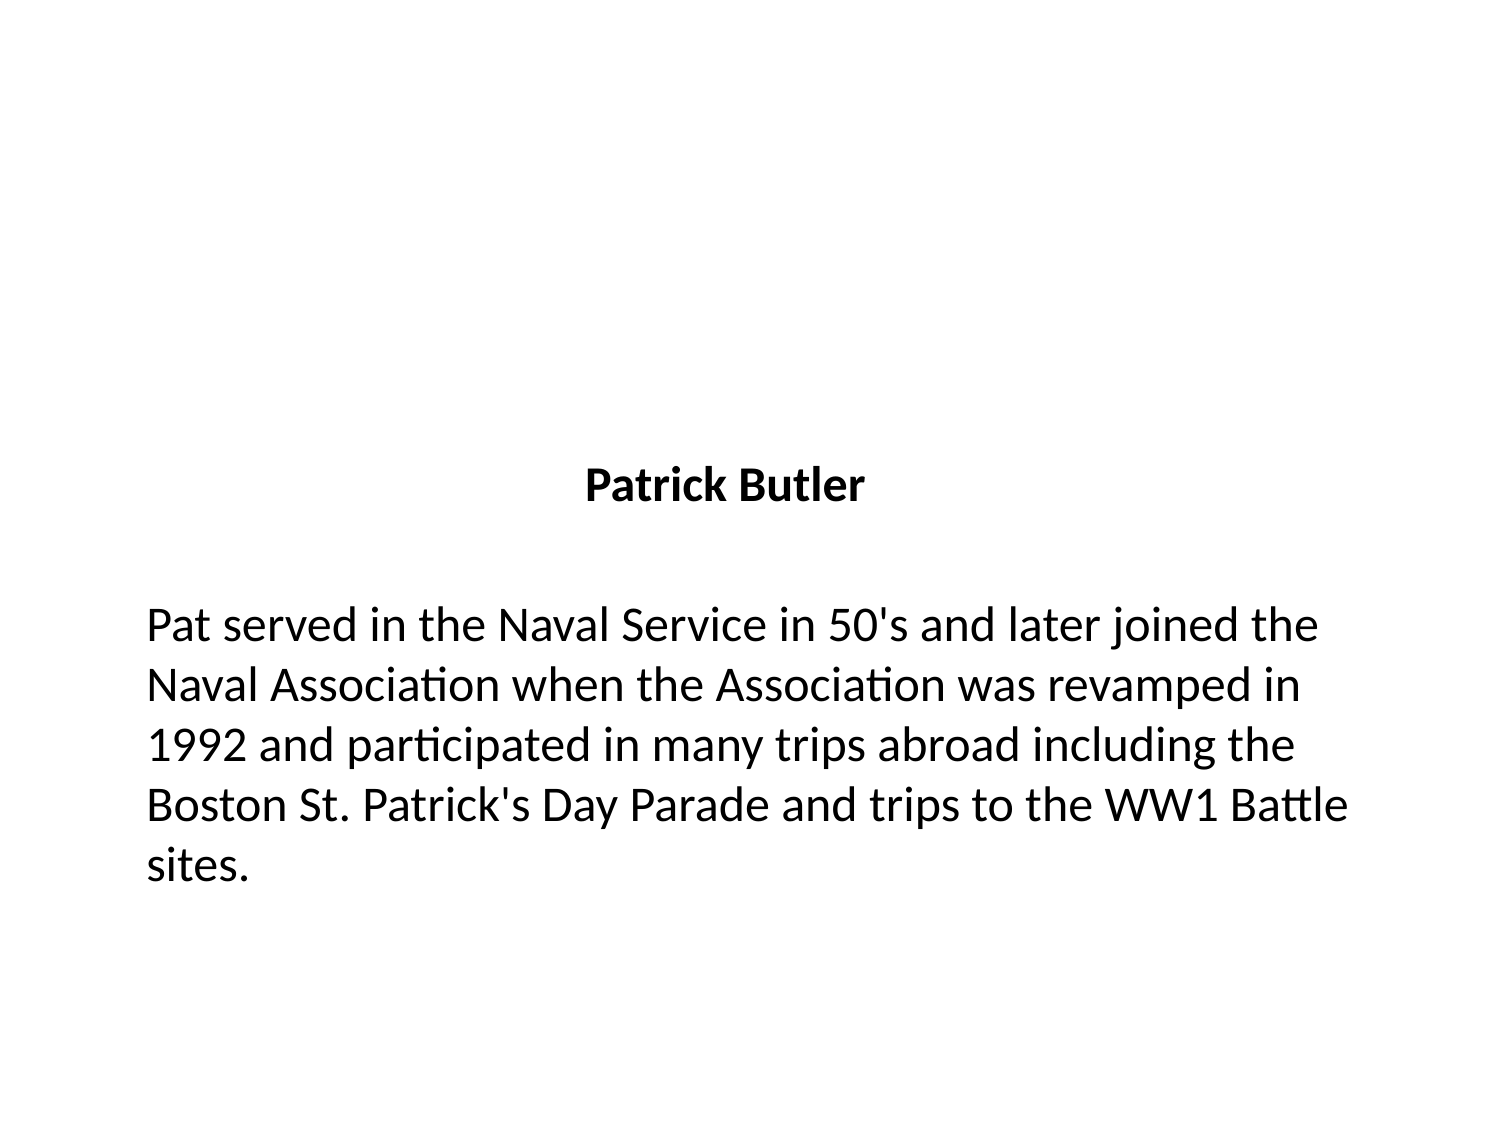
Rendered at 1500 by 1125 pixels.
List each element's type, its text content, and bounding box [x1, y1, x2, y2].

list Patrick Butler Pat served in the Naval Service in 50's and later joined the Naval Association when the Association was revamped in 1992 and participated in many trips abroad including the Boston St. Patrick's Day Parade and trips to the WW1 Battle sites. [75, 444, 1425, 1005]
